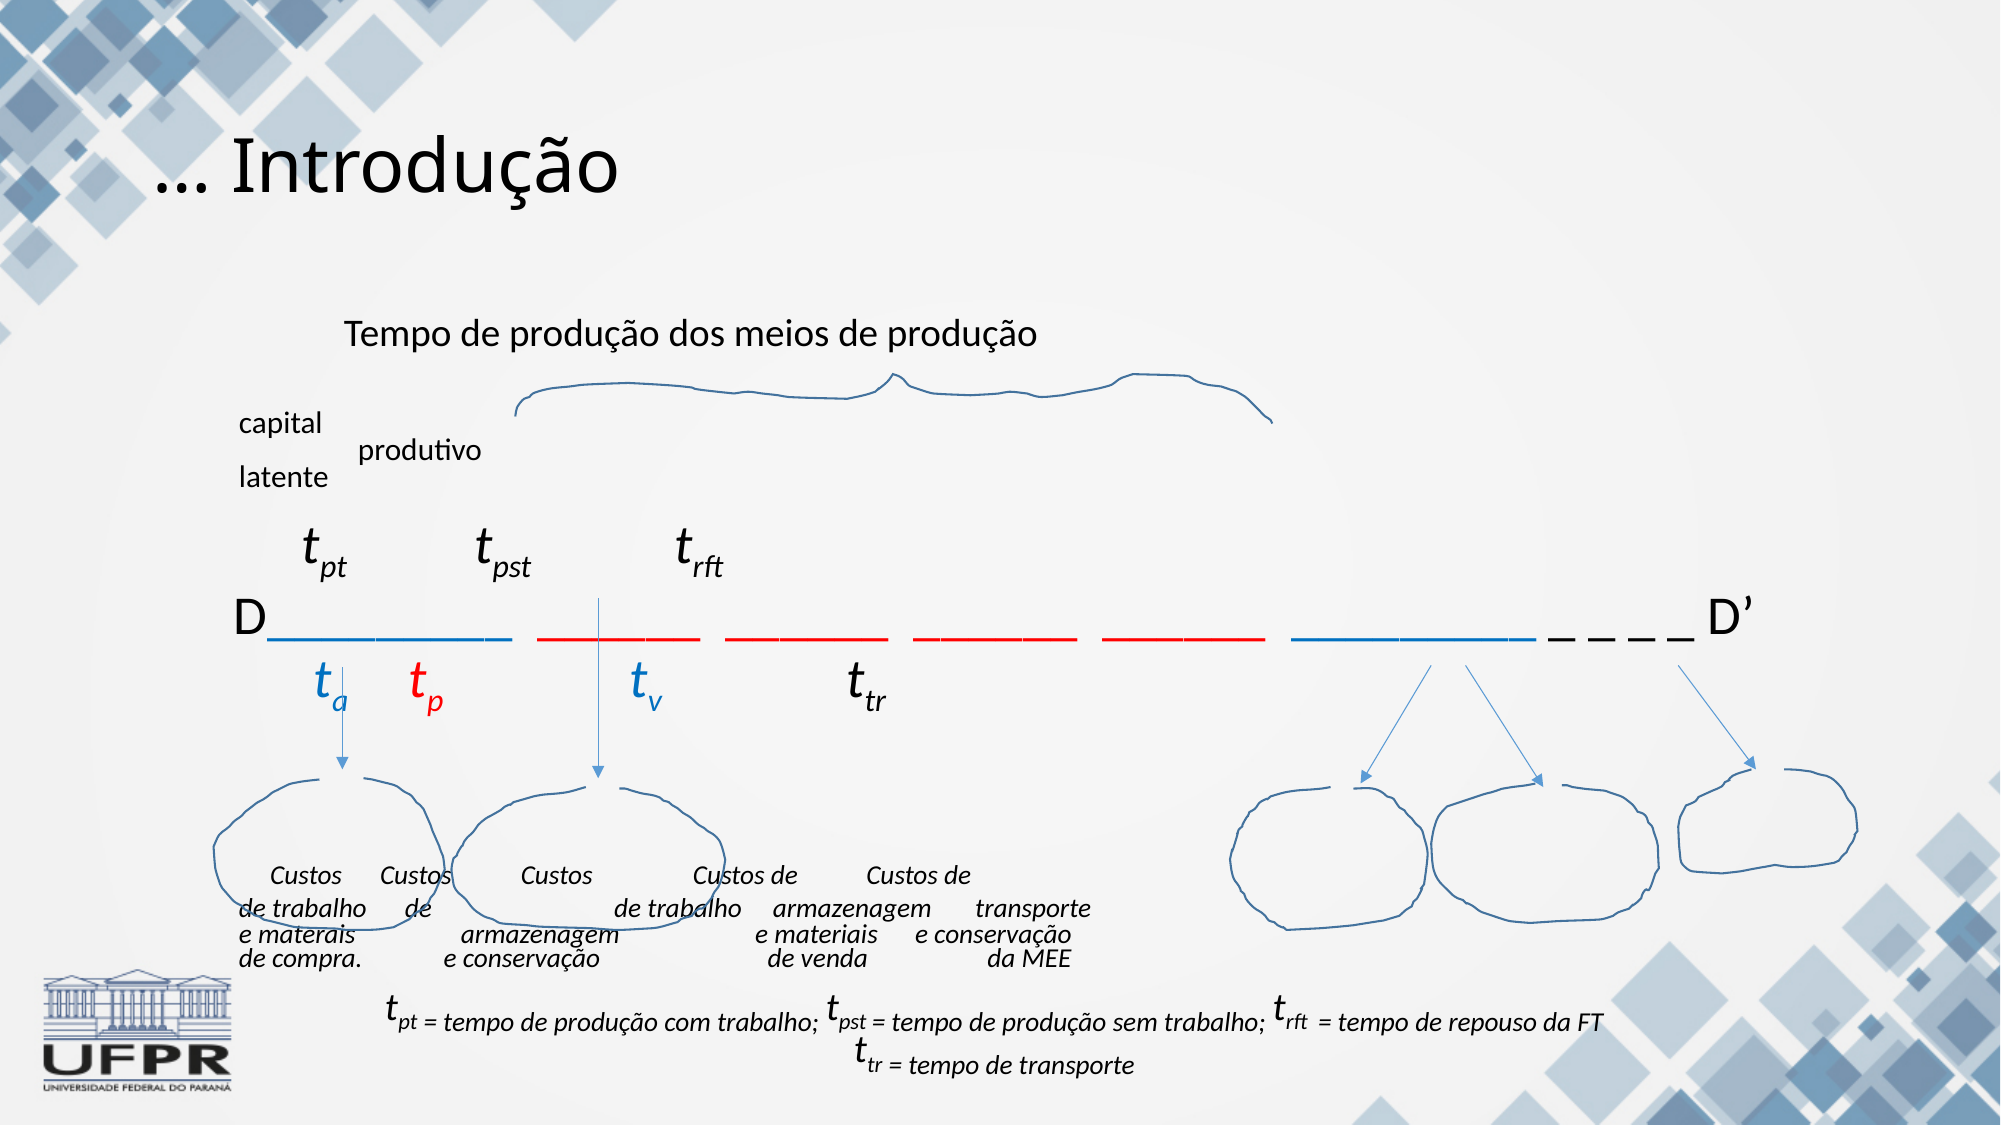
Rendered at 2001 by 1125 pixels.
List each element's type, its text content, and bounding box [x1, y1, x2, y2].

text_box [1430, 784, 1660, 925]
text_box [1678, 665, 1756, 770]
title … Introdução [137, 59, 1863, 278]
text_box [1228, 786, 1429, 931]
picture [0, 0, 2001, 1125]
text_box [514, 372, 1274, 425]
list Tempo de produção dos meios de produção capital produtivo latente tpt tpst trft D_________ ______ ______ ______ ______ _________ _ _ _ _ D’ ta tp tv ttr Custos Custos Custos Custos de Custos de de trabalho de de trabalho armazenagem transporte e materais armazenagem e materiais e conservação de compra. e conservação de venda da MEE tpt = tempo de produção com trabalho; tpst = tempo de produção sem trabalho; trft = tempo de repouso da FT ttr = tempo de transporte [82, 305, 1906, 1080]
text_box [212, 777, 446, 931]
text_box [1677, 768, 1859, 875]
text_box [450, 786, 727, 931]
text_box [1465, 665, 1544, 788]
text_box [1360, 665, 1432, 784]
